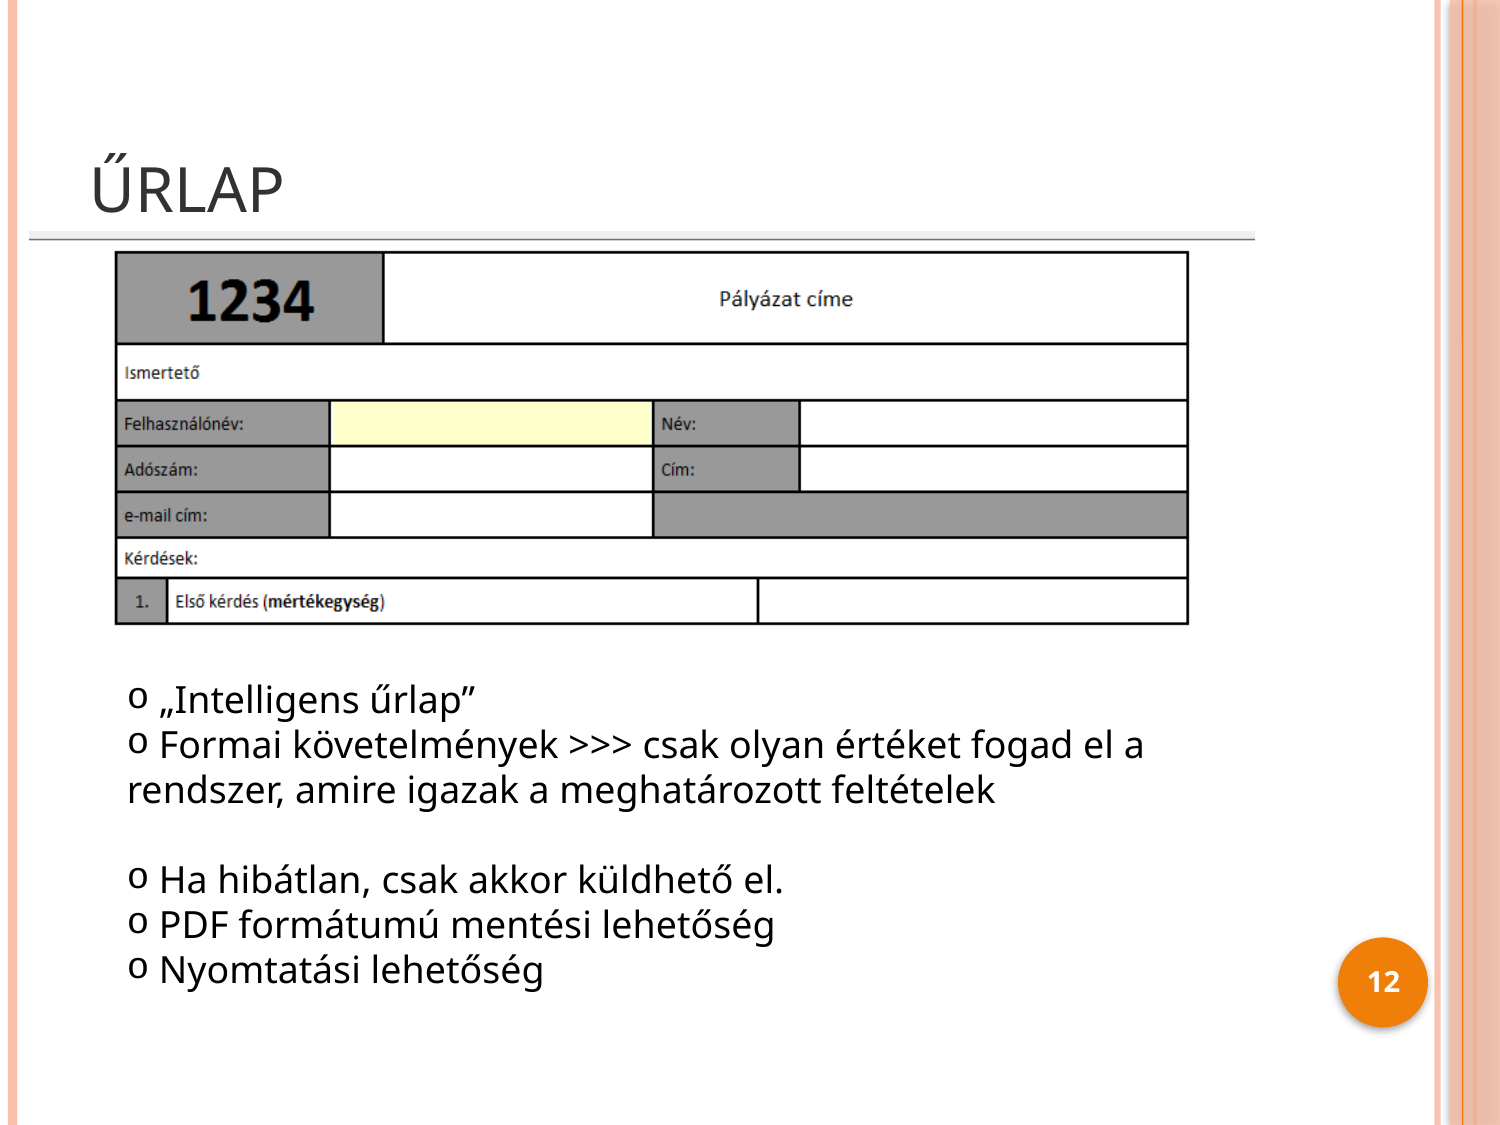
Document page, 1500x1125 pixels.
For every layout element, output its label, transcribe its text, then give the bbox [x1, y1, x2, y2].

title Űrlap [75, 45, 1300, 233]
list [28, 231, 1255, 679]
slide_number 12 [1333, 940, 1434, 1027]
text_box „Intelligens űrlap” Formai követelmények >>> csak olyan értéket fogad el a rendszer, amire igazak a meghatározott feltételek Ha hibátlan, csak akkor küldhető el. PDF formátumú mentési lehetőség Nyomtatási lehetőség [112, 688, 1187, 1044]
